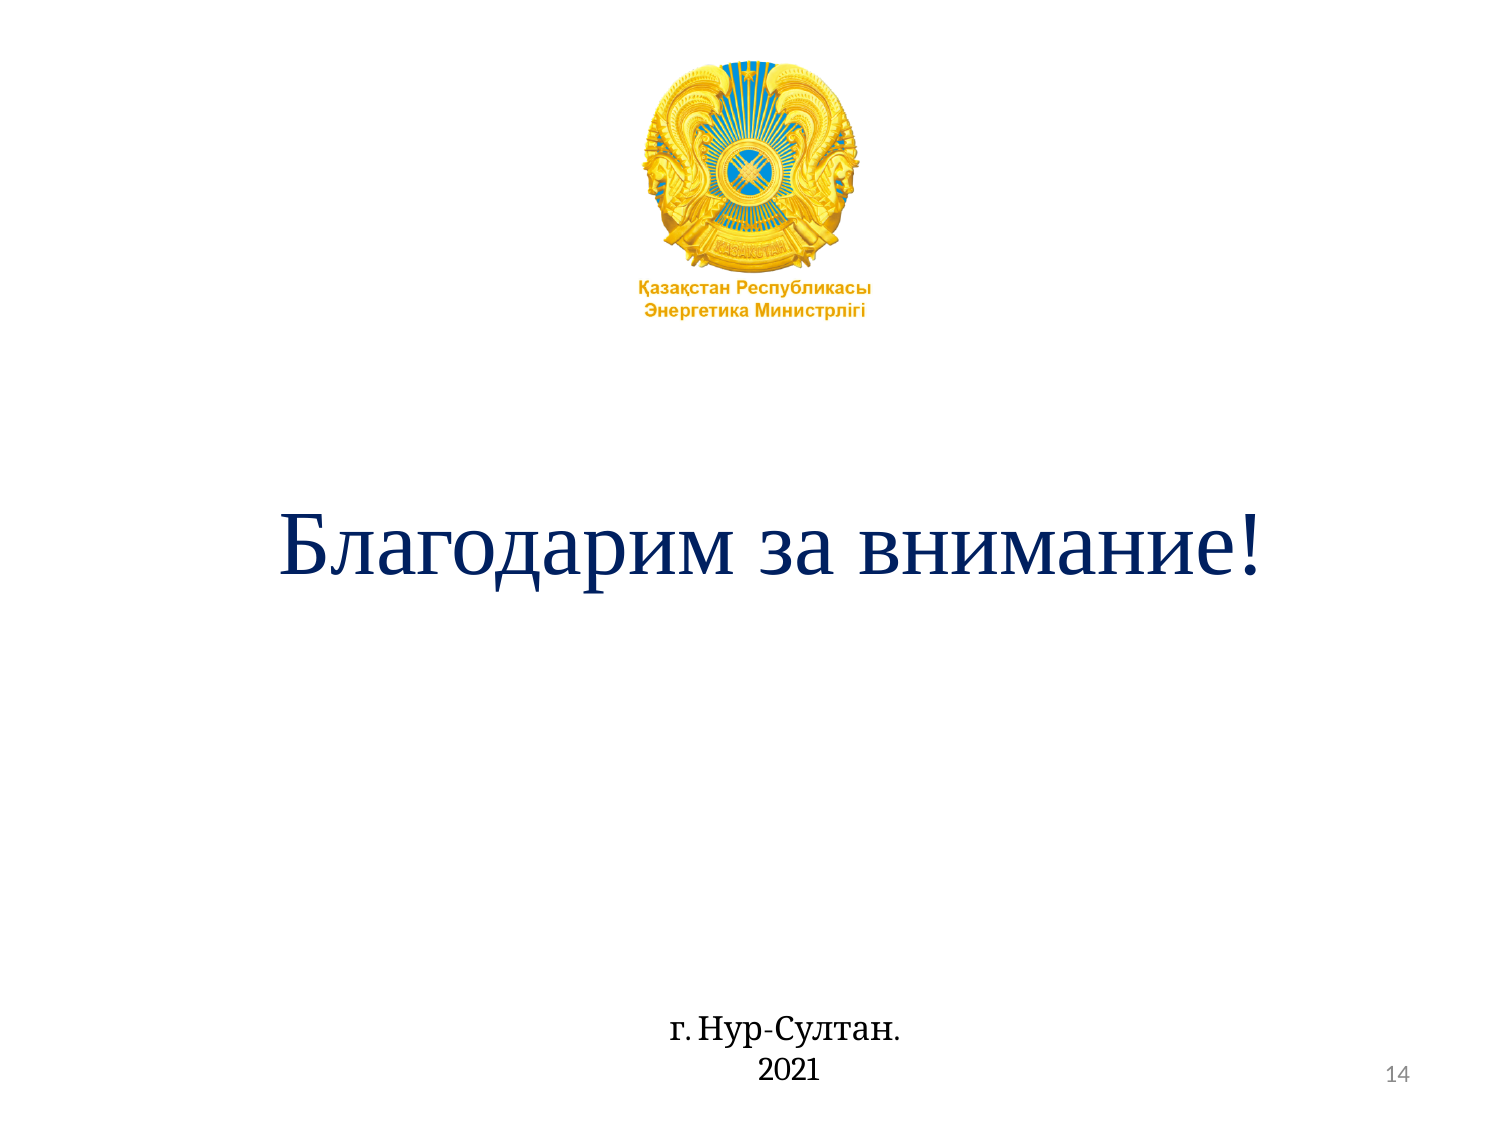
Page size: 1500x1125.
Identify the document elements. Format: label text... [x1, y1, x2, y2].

slide_number 14 [1074, 1042, 1425, 1103]
text_box г. Нур-Султан. 2021 [513, 1000, 1057, 1095]
title Благодарим за внимание! [98, 444, 1449, 632]
picture [608, 54, 891, 337]
